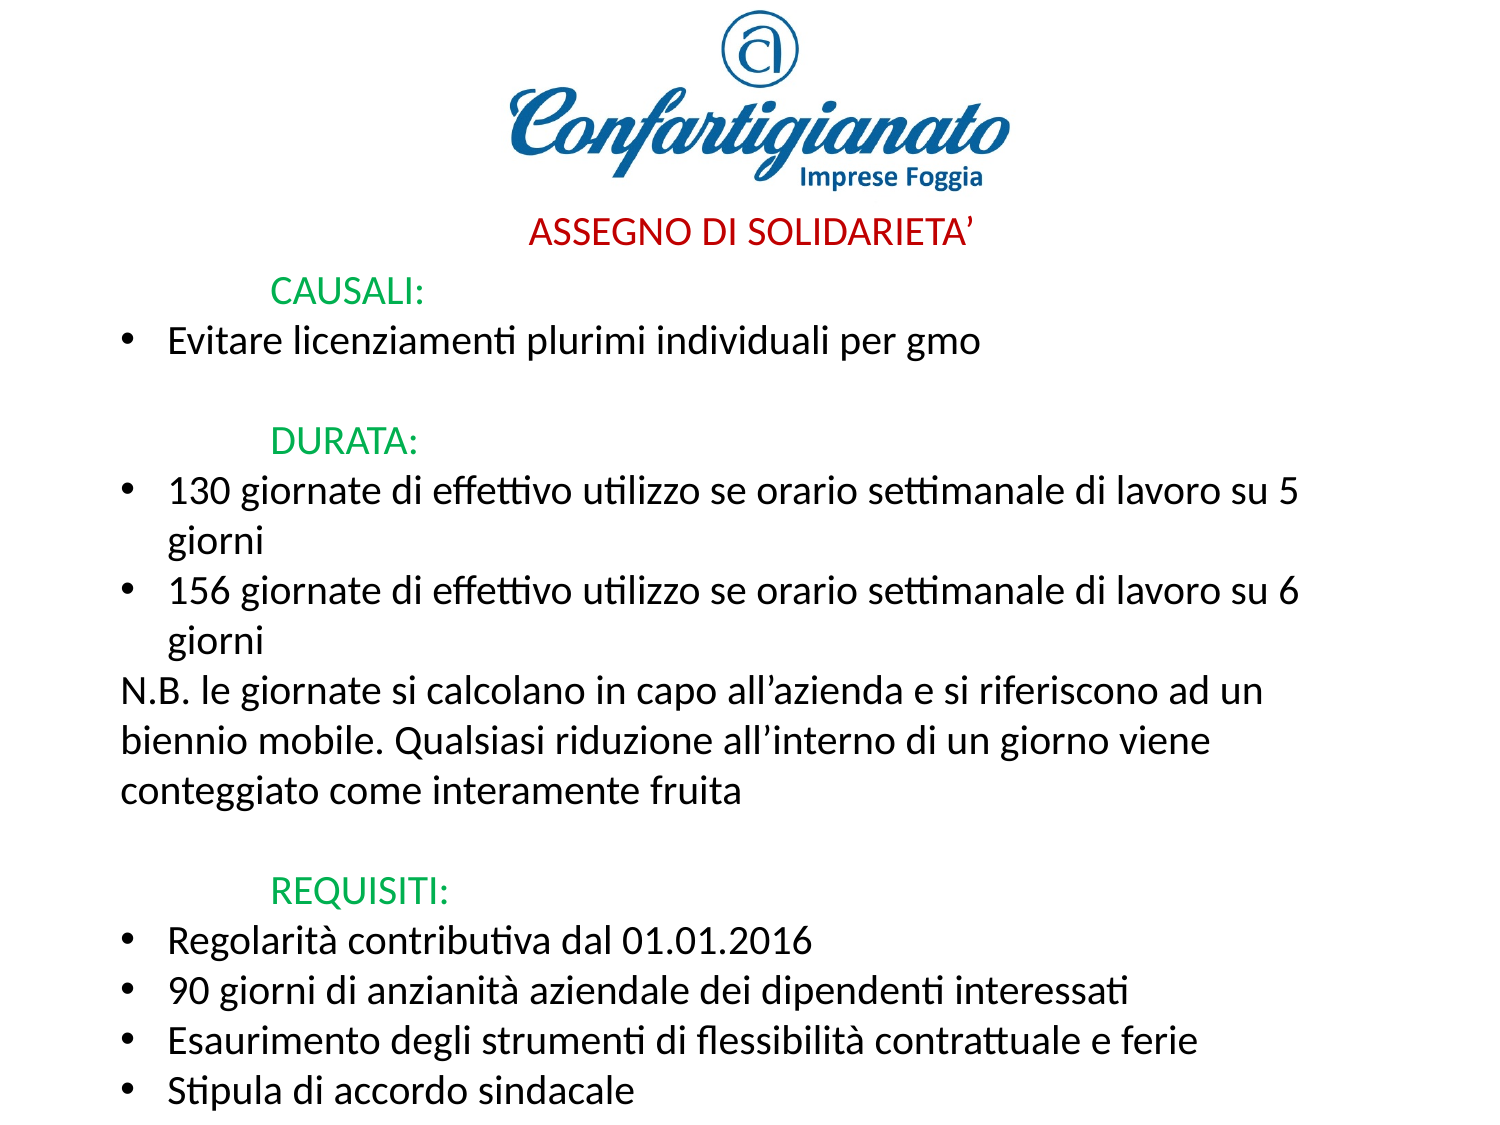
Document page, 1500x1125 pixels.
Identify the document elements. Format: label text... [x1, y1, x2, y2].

text_box CAUSALI: Evitare licenziamenti plurimi individuali per gmo DURATA: 130 giornate di effettivo utilizzo se orario settimanale di lavoro su 5 giorni 156 giornate di effettivo utilizzo se orario settimanale di lavoro su 6 giorni N.B. le giornate si calcolano in capo all’azienda e si riferiscono ad un biennio mobile. Qualsiasi riduzione all’interno di un giorno viene conteggiato come interamente fruita REQUISITI: Regolarità contributiva dal 01.01.2016 90 giorni di anzianità aziendale dei dipendenti interessati Esaurimento degli strumenti di flessibilità contrattuale e ferie Stipula di accordo sindacale [105, 255, 1358, 1125]
text_box ASSEGNO DI SOLIDARIETA’ [513, 235, 1010, 255]
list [501, 0, 1022, 226]
